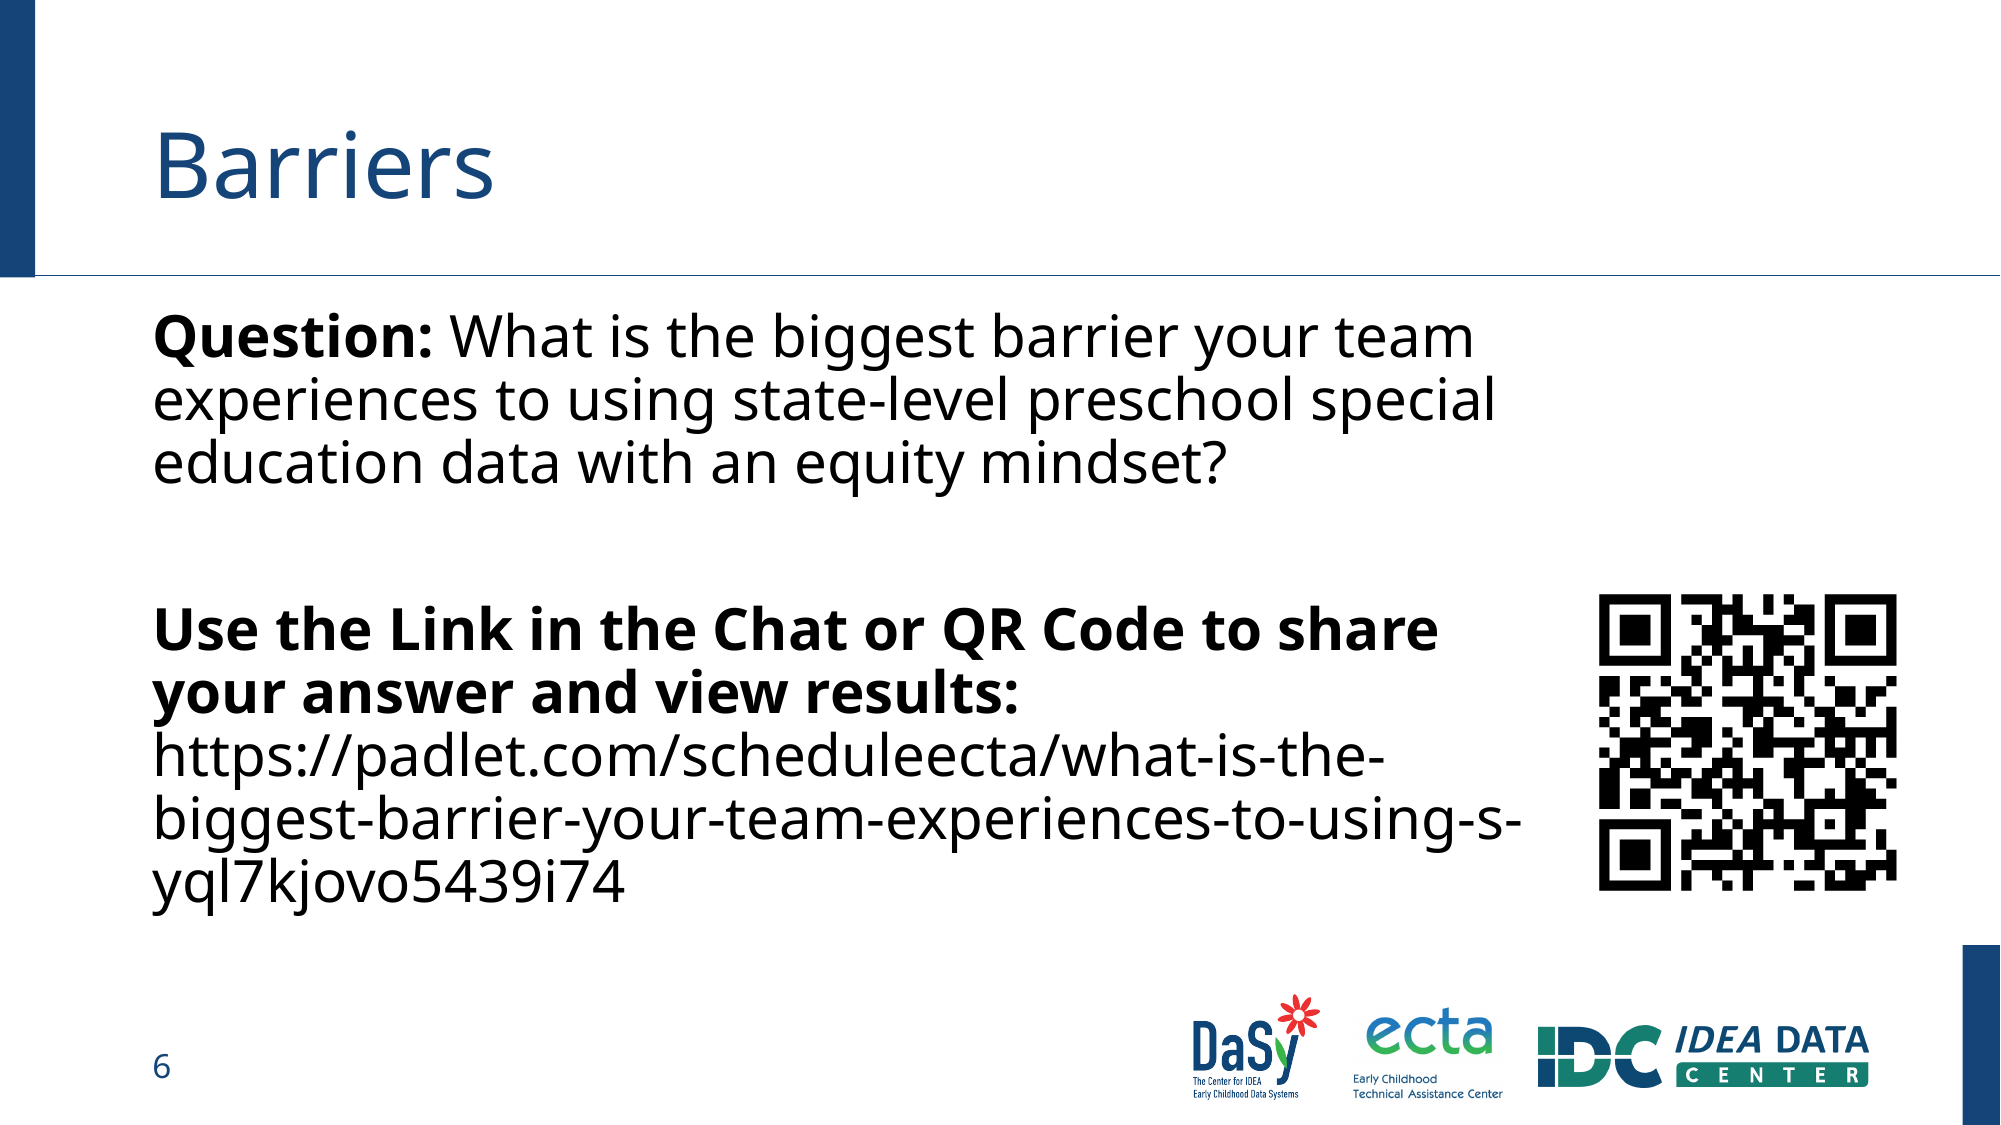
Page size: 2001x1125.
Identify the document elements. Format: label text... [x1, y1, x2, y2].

picture [1193, 1014, 1320, 1100]
title Barriers [137, 59, 1863, 278]
picture [1349, 1014, 1509, 1104]
list Question: What is the biggest barrier your team experiences to using state-level preschool special education data with an equity mindset? Use the Link in the Chat or QR Code to share your answer and view results: https://padlet.com/scheduleecta/what-is-the-biggest-barrier-your-team-experiences-to-using-s-yql7kjovo5439i74 [137, 299, 1589, 1014]
picture [1538, 1025, 1869, 1088]
picture [1588, 583, 1908, 902]
